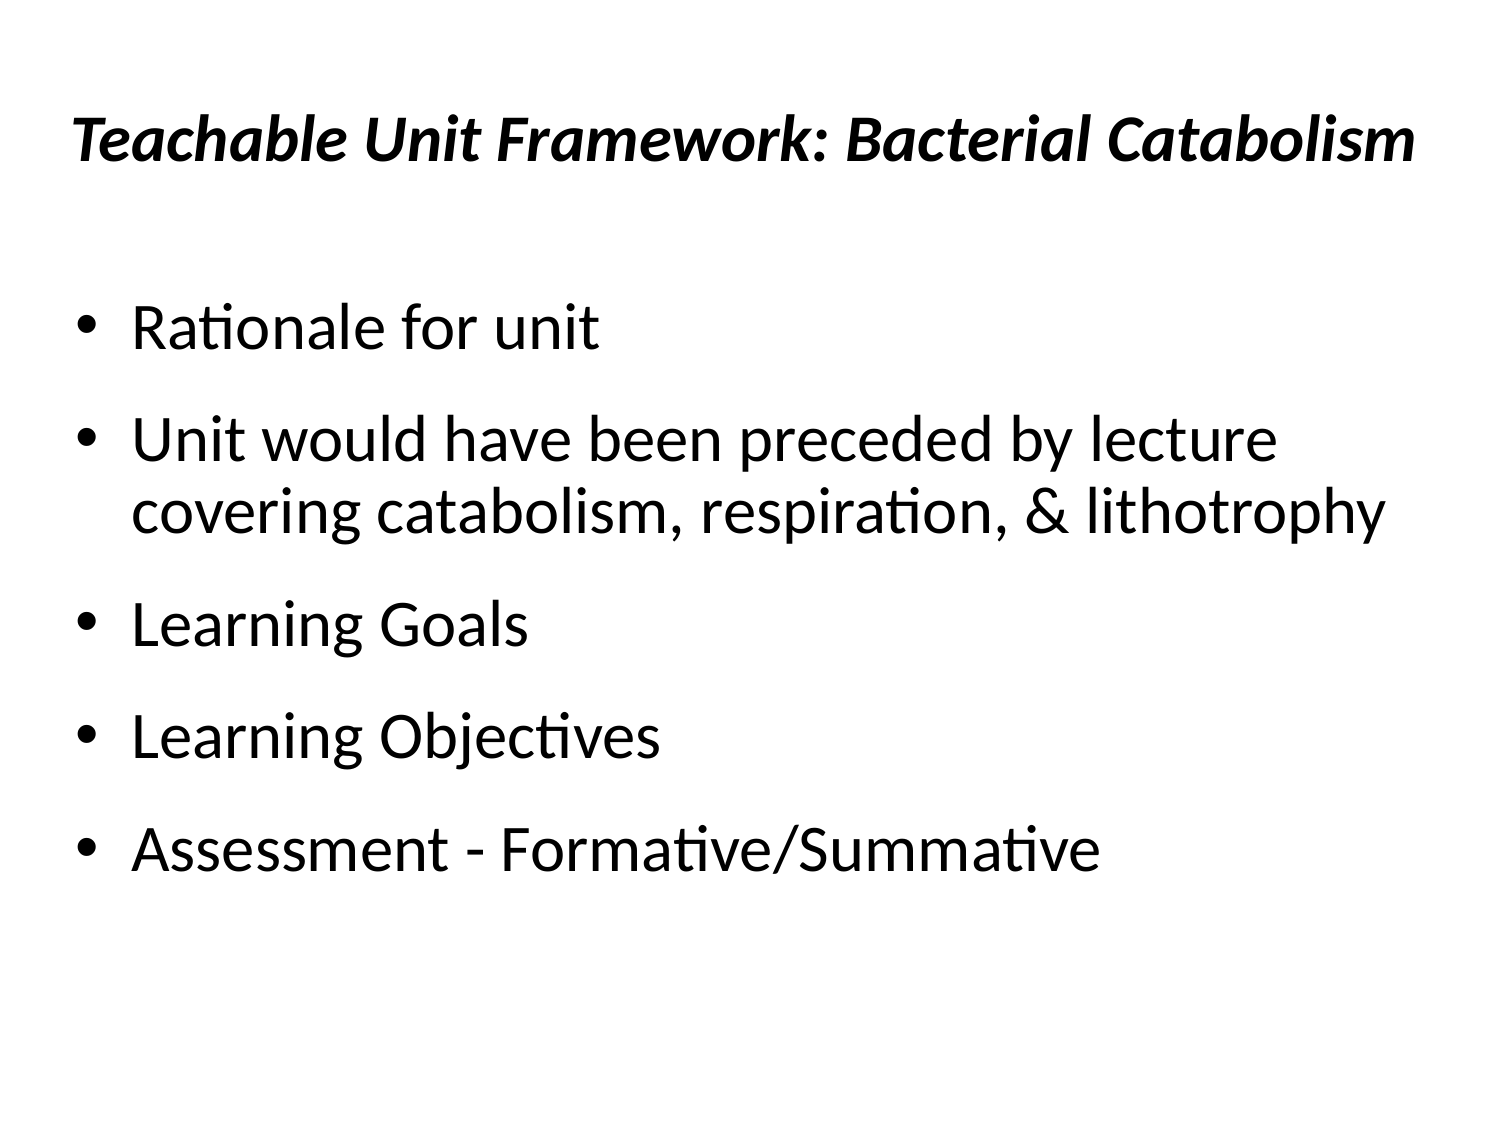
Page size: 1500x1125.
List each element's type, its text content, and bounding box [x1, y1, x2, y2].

text_box Rationale for unit Unit would have been preceded by lecture covering catabolism, respiration, & lithotrophy Learning Goals Learning Objectives Assessment - Formative/Summative [60, 284, 1439, 913]
text_box Teachable Unit Framework: Bacterial Catabolism [55, 84, 1439, 185]
